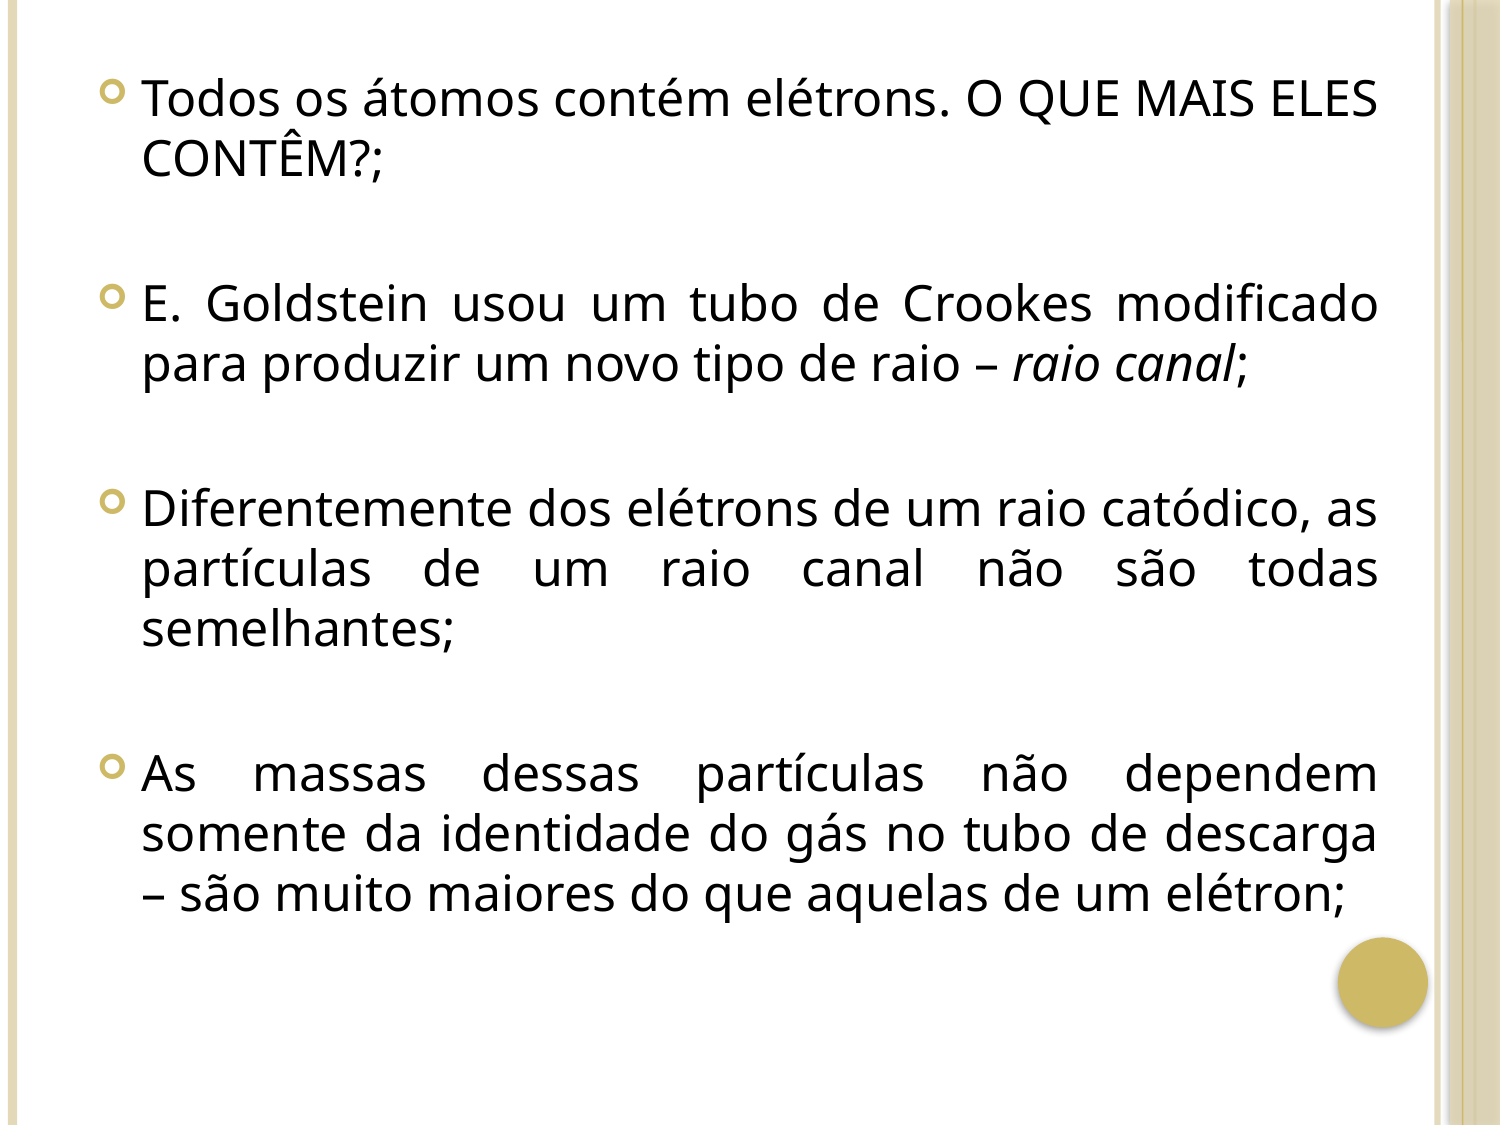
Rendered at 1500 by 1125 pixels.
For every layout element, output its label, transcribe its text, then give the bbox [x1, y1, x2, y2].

list Todos os átomos contém elétrons. O QUE MAIS ELES CONTÊM?; E. Goldstein usou um tubo de Crookes modificado para produzir um novo tipo de raio – raio canal; Diferentemente dos elétrons de um raio catódico, as partículas de um raio canal não são todas semelhantes; As massas dessas partículas não dependem somente da identidade do gás no tubo de descarga – são muito maiores do que aquelas de um elétron; [82, 58, 1395, 1062]
